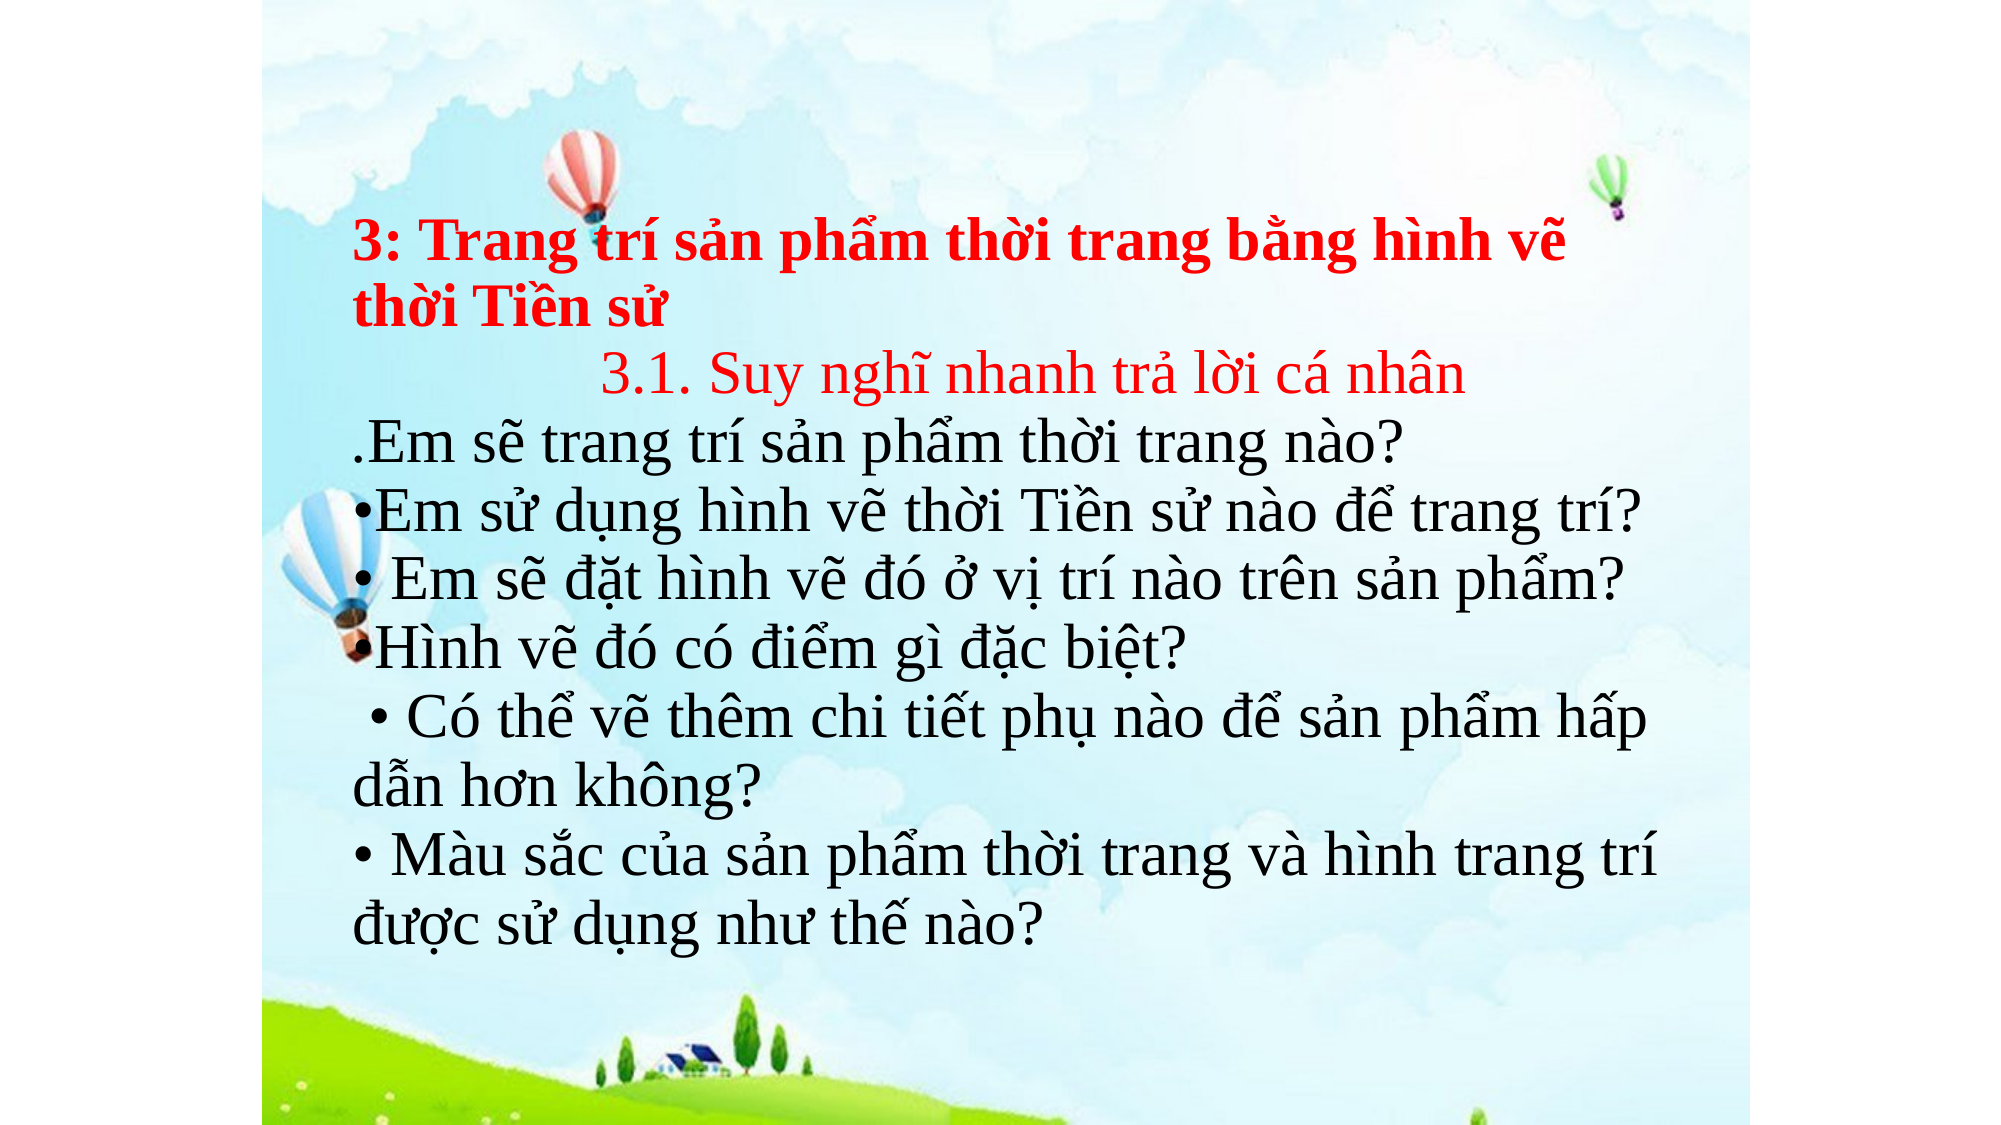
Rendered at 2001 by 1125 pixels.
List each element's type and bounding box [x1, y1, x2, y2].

list [262, 0, 1750, 1125]
